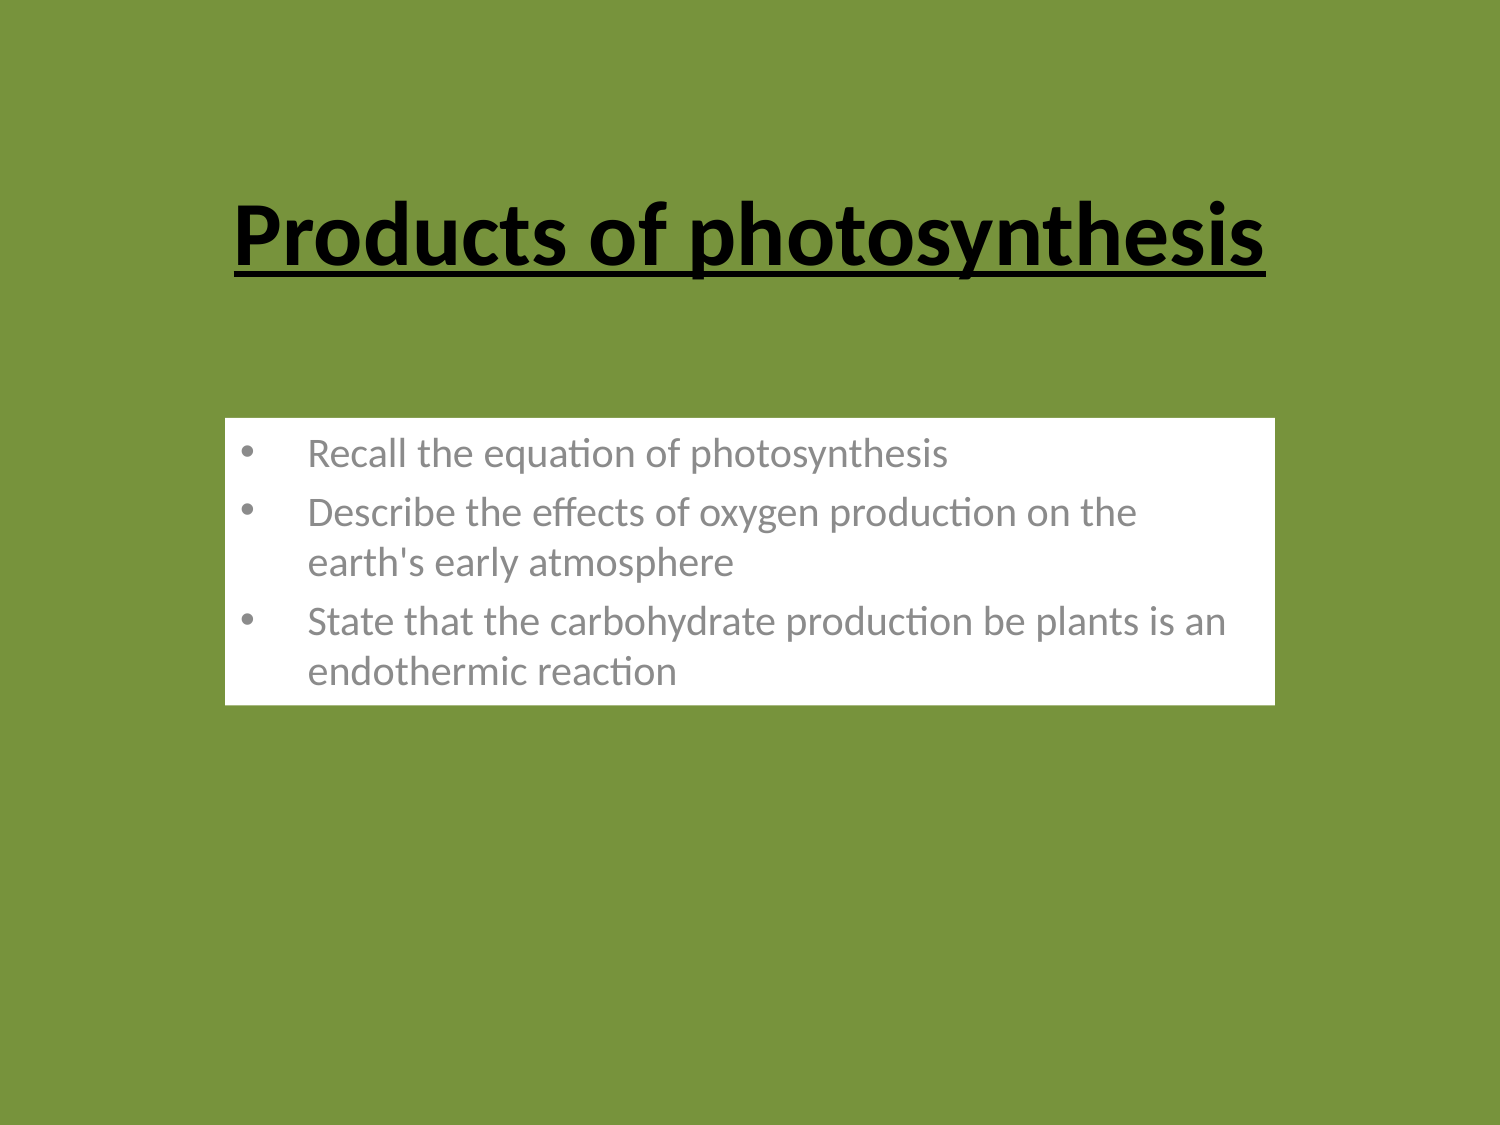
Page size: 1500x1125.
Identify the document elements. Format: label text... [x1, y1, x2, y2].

subtitle Recall the equation of photosynthesis Describe the effects of oxygen production on the earth's early atmosphere State that the carbohydrate production be plants is an endothermic reaction [225, 417, 1275, 706]
title Products of photosynthesis [112, 108, 1388, 350]
